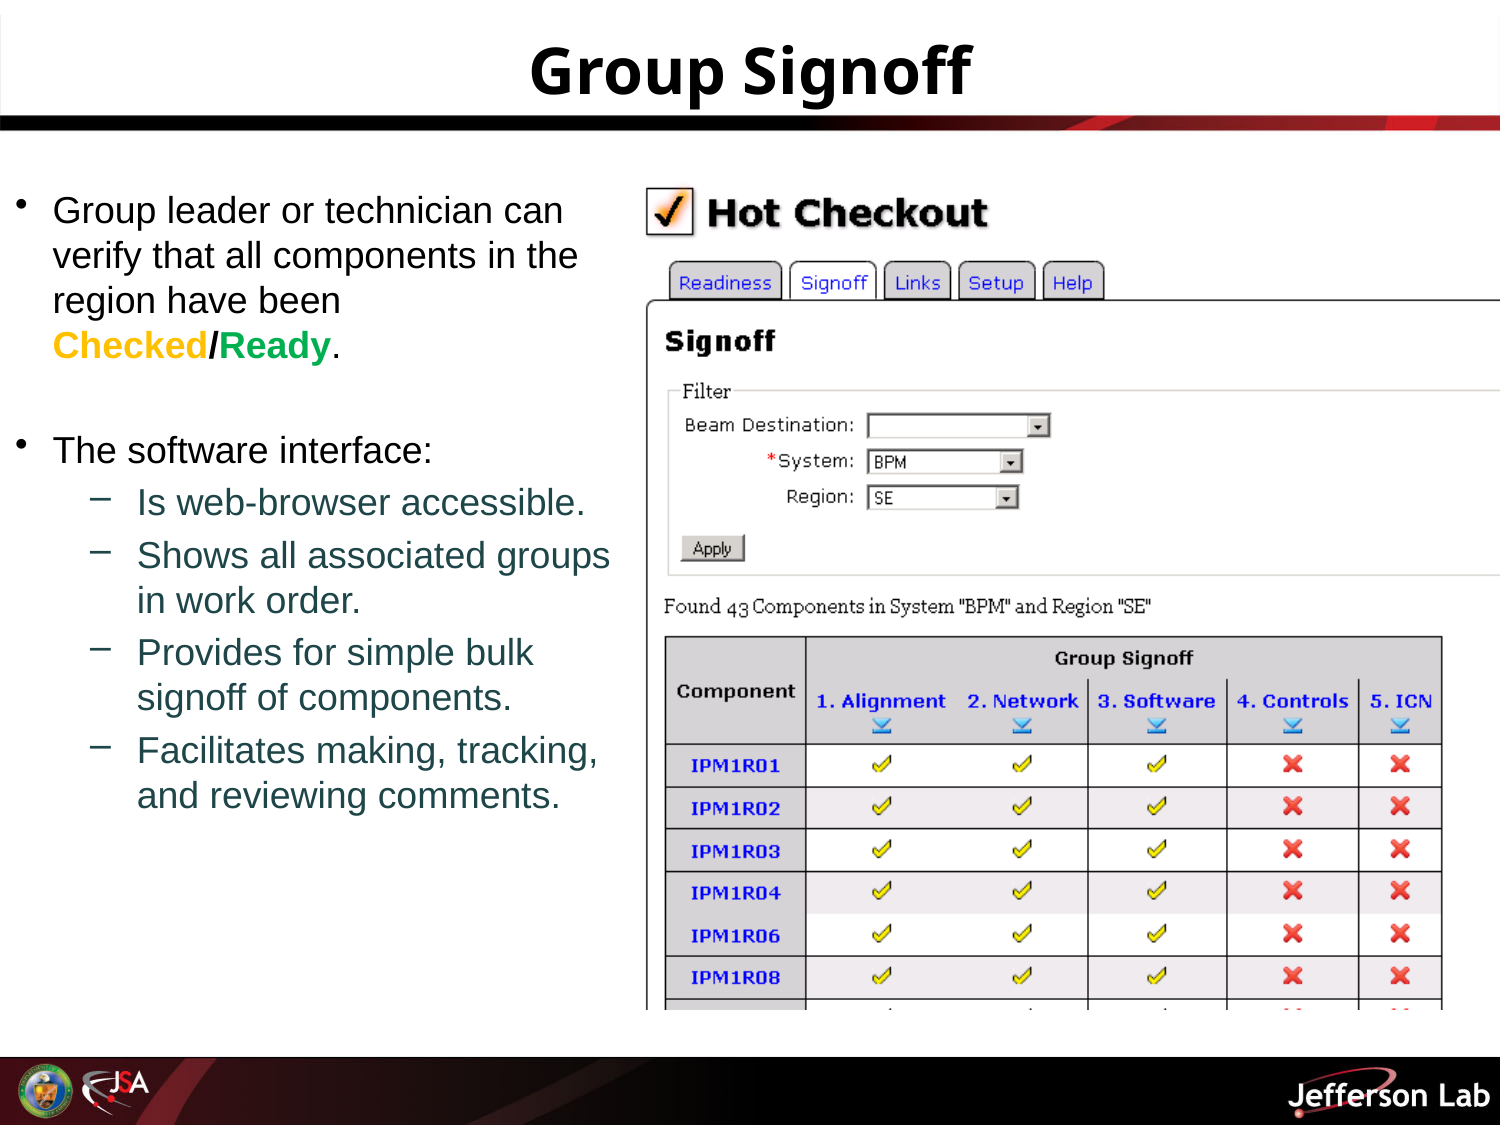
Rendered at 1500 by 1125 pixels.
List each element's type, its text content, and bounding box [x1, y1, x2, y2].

picture [0, 0, 1500, 1125]
title Group Signoff [112, 0, 1388, 138]
list Group leader or technician can verify that all components in the region have been Checked/Ready. The software interface: Is web-browser accessible. Shows all associated groups in work order. Provides for simple bulk signoff of components. Facilitates making, tracking, and reviewing comments. [0, 177, 644, 1054]
